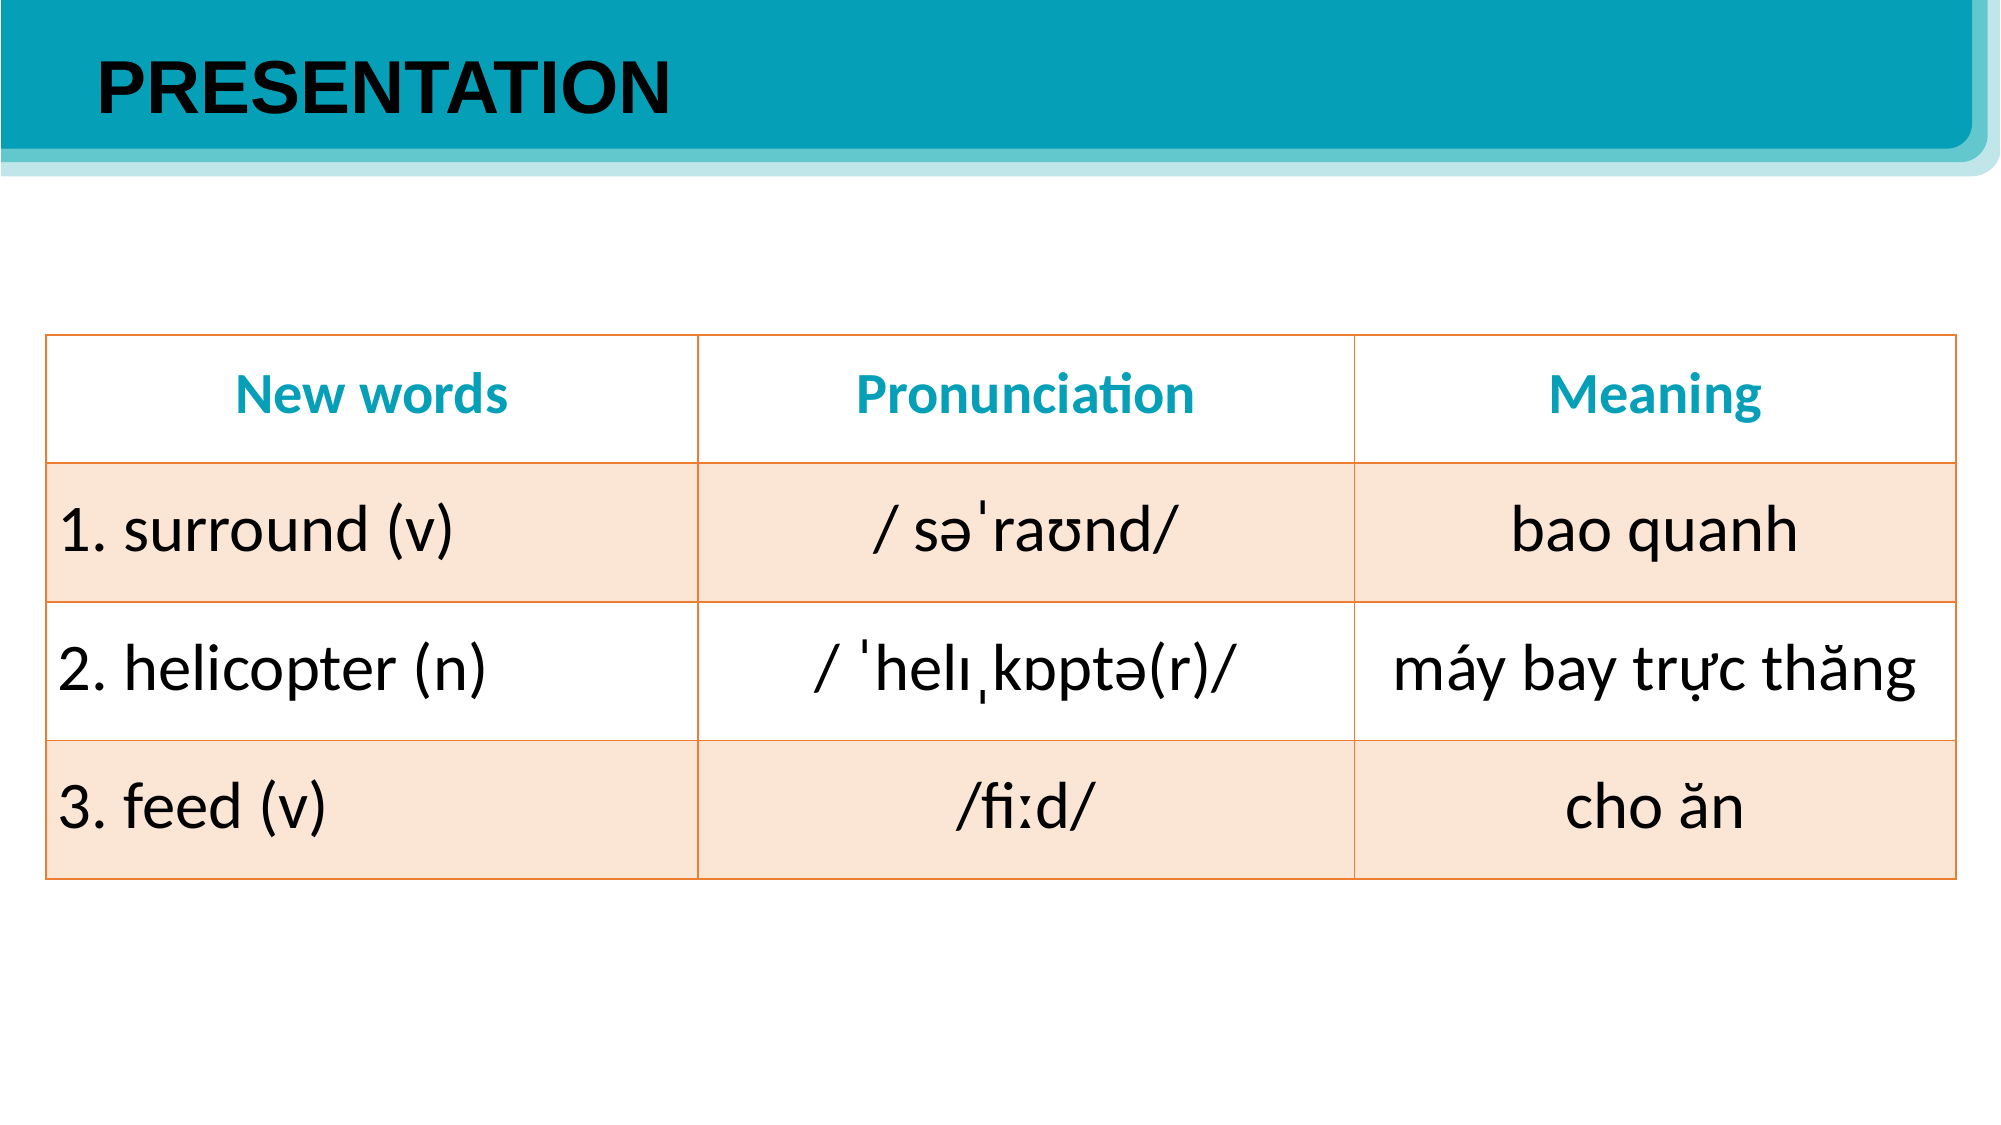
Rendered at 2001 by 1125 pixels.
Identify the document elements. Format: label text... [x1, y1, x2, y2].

table_cell / səˈraʊnd/ [699, 464, 1354, 601]
table_cell / ˈhelɪˌkɒptə(r)/ [699, 603, 1354, 740]
table_cell 1. surround (v) [47, 464, 697, 601]
table_header Meaning [1355, 336, 1955, 462]
table_cell cho ăn [1355, 741, 1955, 878]
table_header Pronunciation [699, 336, 1354, 462]
table_header New words [47, 336, 697, 462]
table_cell /fiːd/ [699, 741, 1354, 878]
table_cell bao quanh [1355, 464, 1955, 601]
table_cell 2. helicopter (n) [47, 603, 697, 740]
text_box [1, 0, 2000, 177]
table_cell máy bay trực thăng [1355, 603, 1955, 740]
table_cell 3. feed (v) [47, 741, 697, 878]
